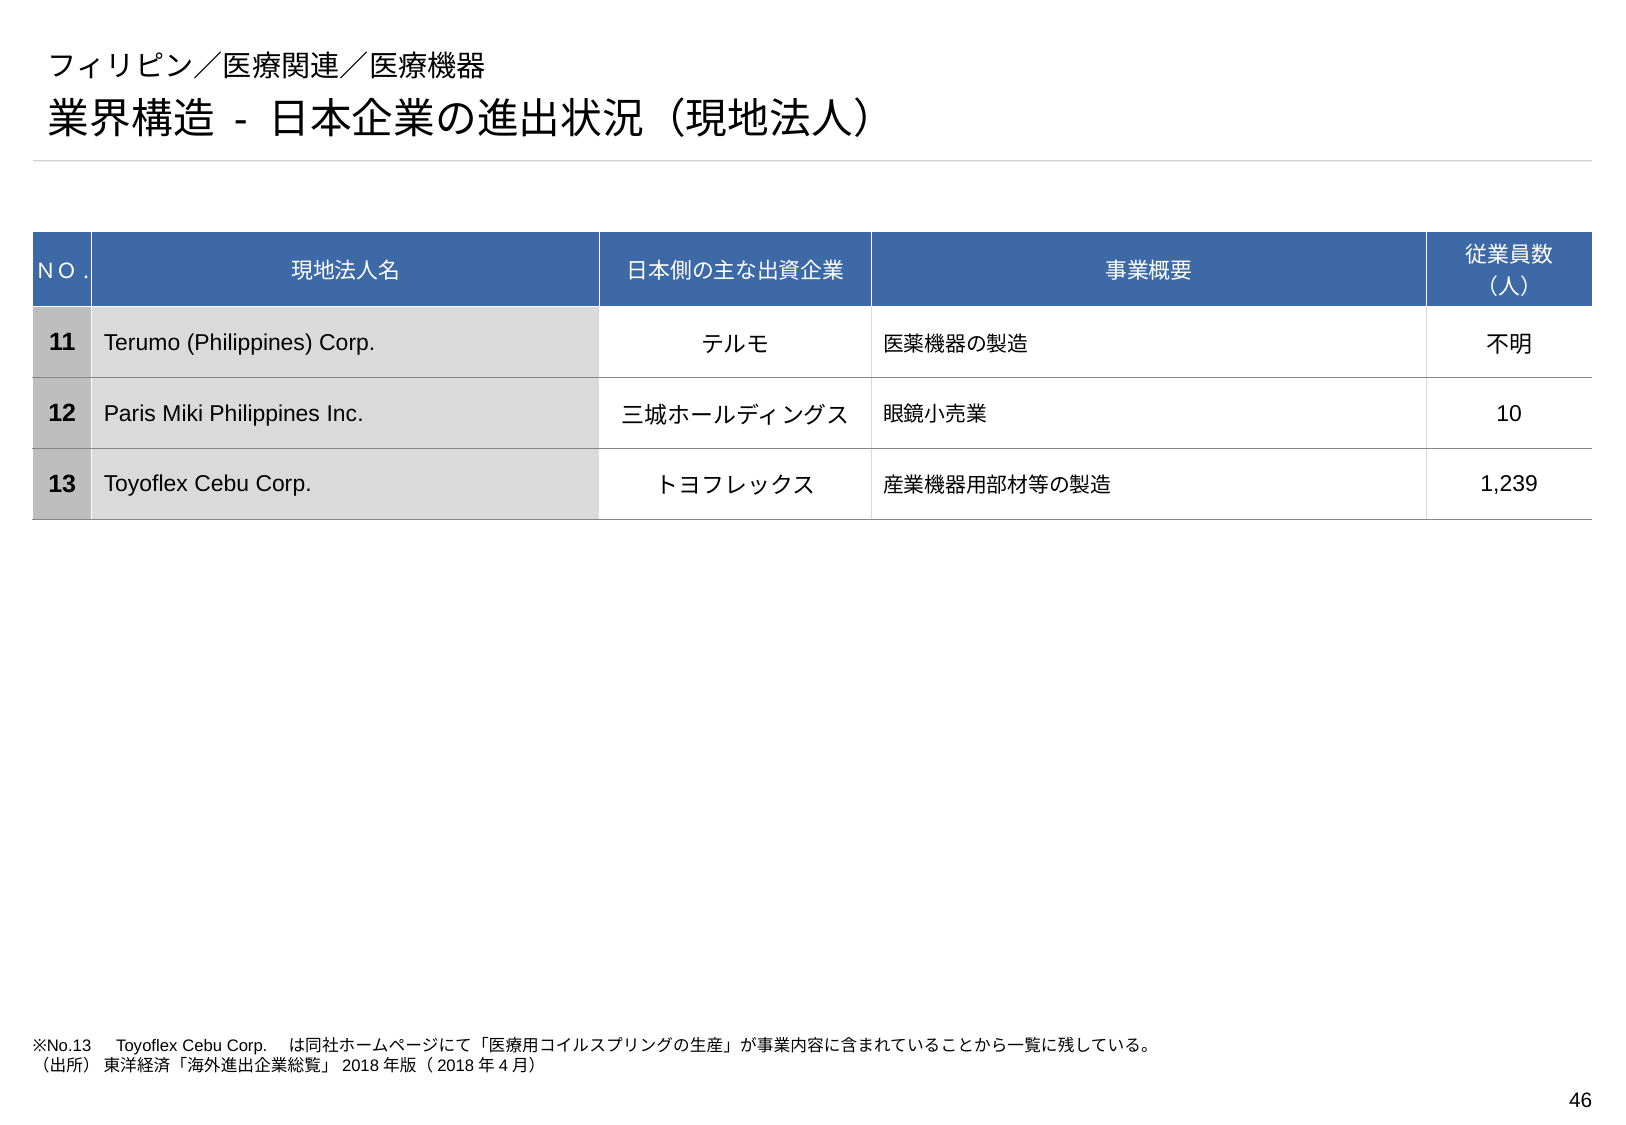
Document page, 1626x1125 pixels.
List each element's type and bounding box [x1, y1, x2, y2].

text_box [32, 1034, 1625, 1071]
table_header [33, 232, 91, 306]
table_cell [872, 378, 1426, 448]
table_cell [1427, 307, 1592, 377]
table_cell [600, 378, 871, 448]
list [32, 90, 1593, 149]
table_cell [1427, 378, 1592, 448]
table_header [600, 232, 871, 306]
table_cell [92, 307, 599, 377]
table_cell [872, 449, 1426, 519]
title [32, 30, 1593, 90]
table_cell [600, 449, 871, 519]
table_cell [872, 307, 1426, 377]
table_cell [33, 307, 91, 377]
table_cell [33, 378, 91, 448]
table_cell [92, 449, 599, 519]
table_cell [1427, 449, 1592, 519]
table_header [92, 232, 599, 306]
table_cell [600, 307, 871, 377]
table_header [872, 232, 1426, 306]
table_cell [33, 449, 91, 519]
table_cell [92, 378, 599, 448]
table_header [1427, 232, 1592, 306]
